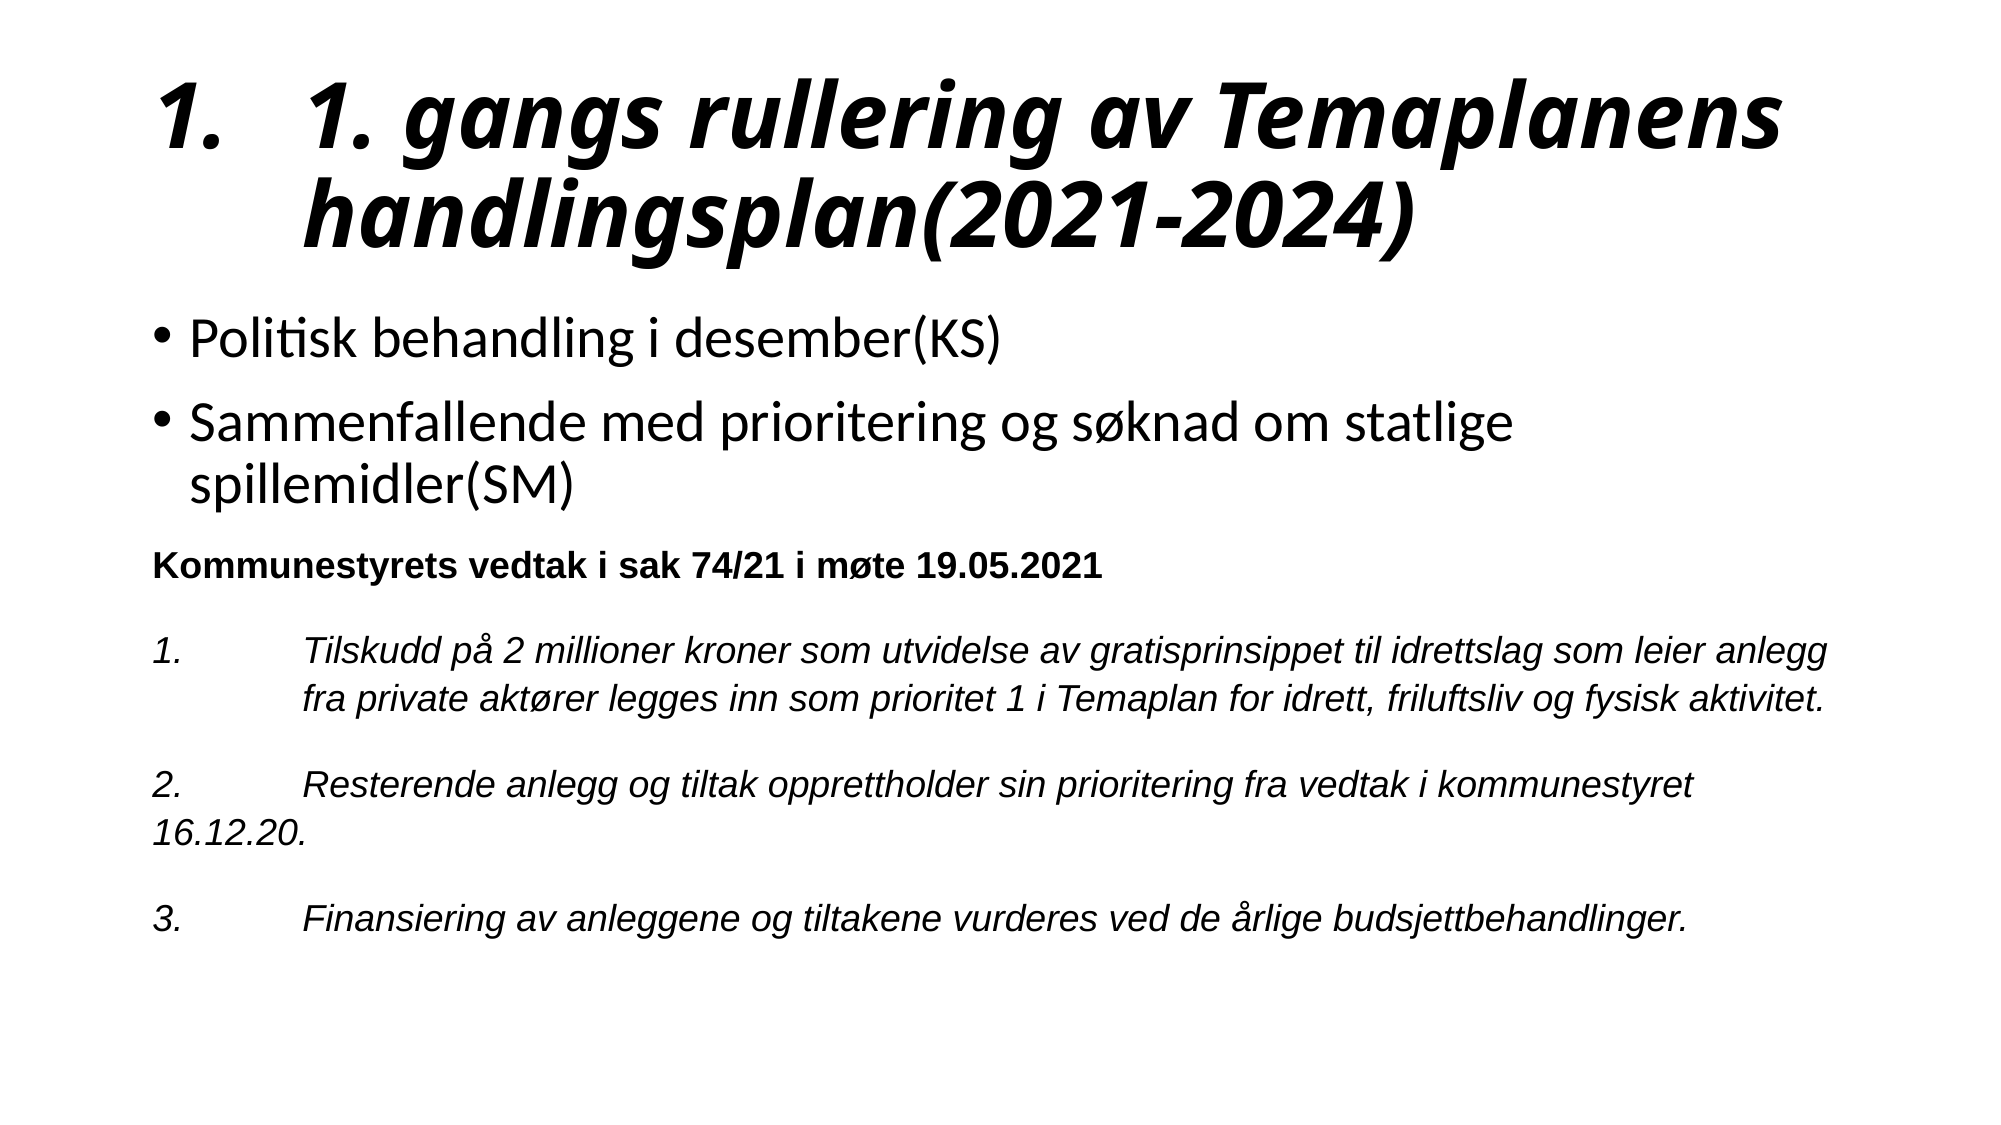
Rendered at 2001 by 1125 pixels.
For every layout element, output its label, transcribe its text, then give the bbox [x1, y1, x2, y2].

title 1. 1. gangs rullering av Temaplanens handlingsplan(2021-2024) [137, 59, 1863, 278]
list Politisk behandling i desember(KS) Sammenfallende med prioritering og søknad om statlige spillemidler(SM) Kommunestyrets vedtak i sak 74/21 i møte 19.05.2021 1. Tilskudd på 2 millioner kroner som utvidelse av gratisprinsippet til idrettslag som leier anlegg fra private aktører legges inn som prioritet 1 i Temaplan for idrett, friluftsliv og fysisk aktivitet. 2. Resterende anlegg og tiltak opprettholder sin prioritering fra vedtak i kommunestyret 16.12.20. 3. Finansiering av anleggene og tiltakene vurderes ved de årlige budsjettbehandlinger. [137, 299, 1863, 1014]
